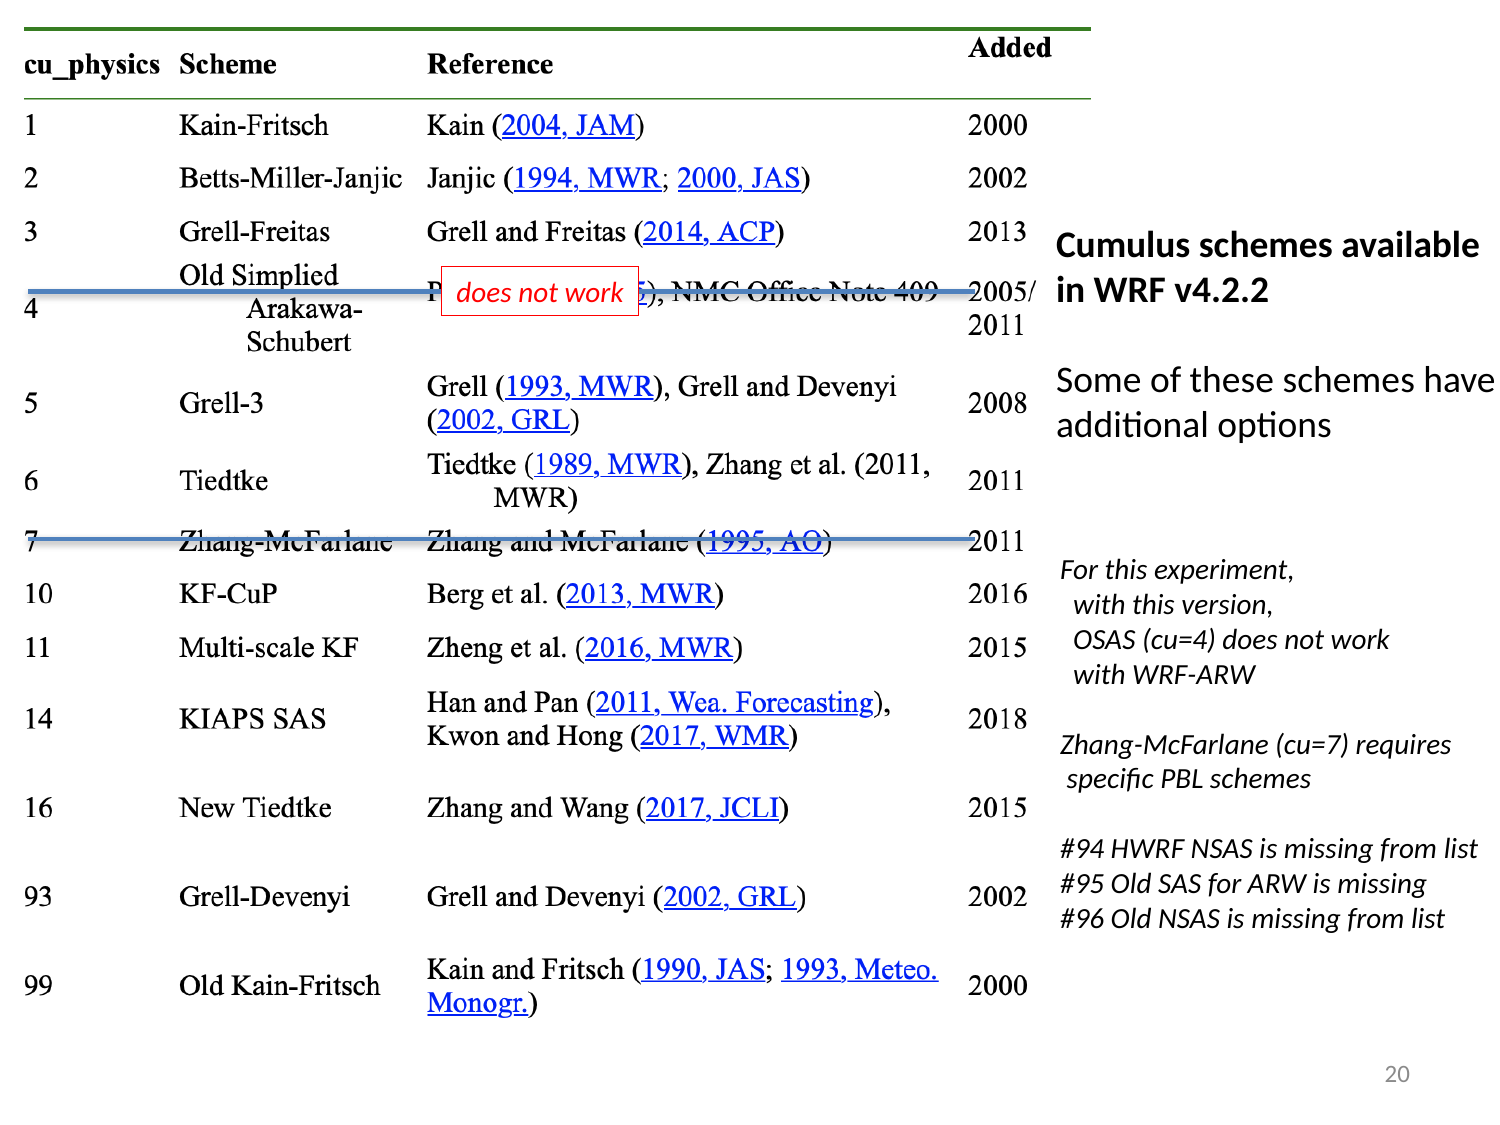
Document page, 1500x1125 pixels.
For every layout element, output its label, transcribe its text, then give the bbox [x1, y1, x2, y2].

picture [0, 11, 1093, 1043]
text_box Cumulus schemes available in WRF v4.2.2 Some of these schemes have additional options [1097, 213, 1500, 453]
text_box For this experiment, with this version, OSAS (cu=4) does not work with WRF-ARW Zhang-McFarlane (cu=7) requires specific PBL schemes #94 HWRF NSAS is missing from list #95 Old SAS for ARW is missing #96 Old NSAS is missing from list [1097, 542, 1494, 942]
slide_number 20 [1074, 1042, 1425, 1103]
